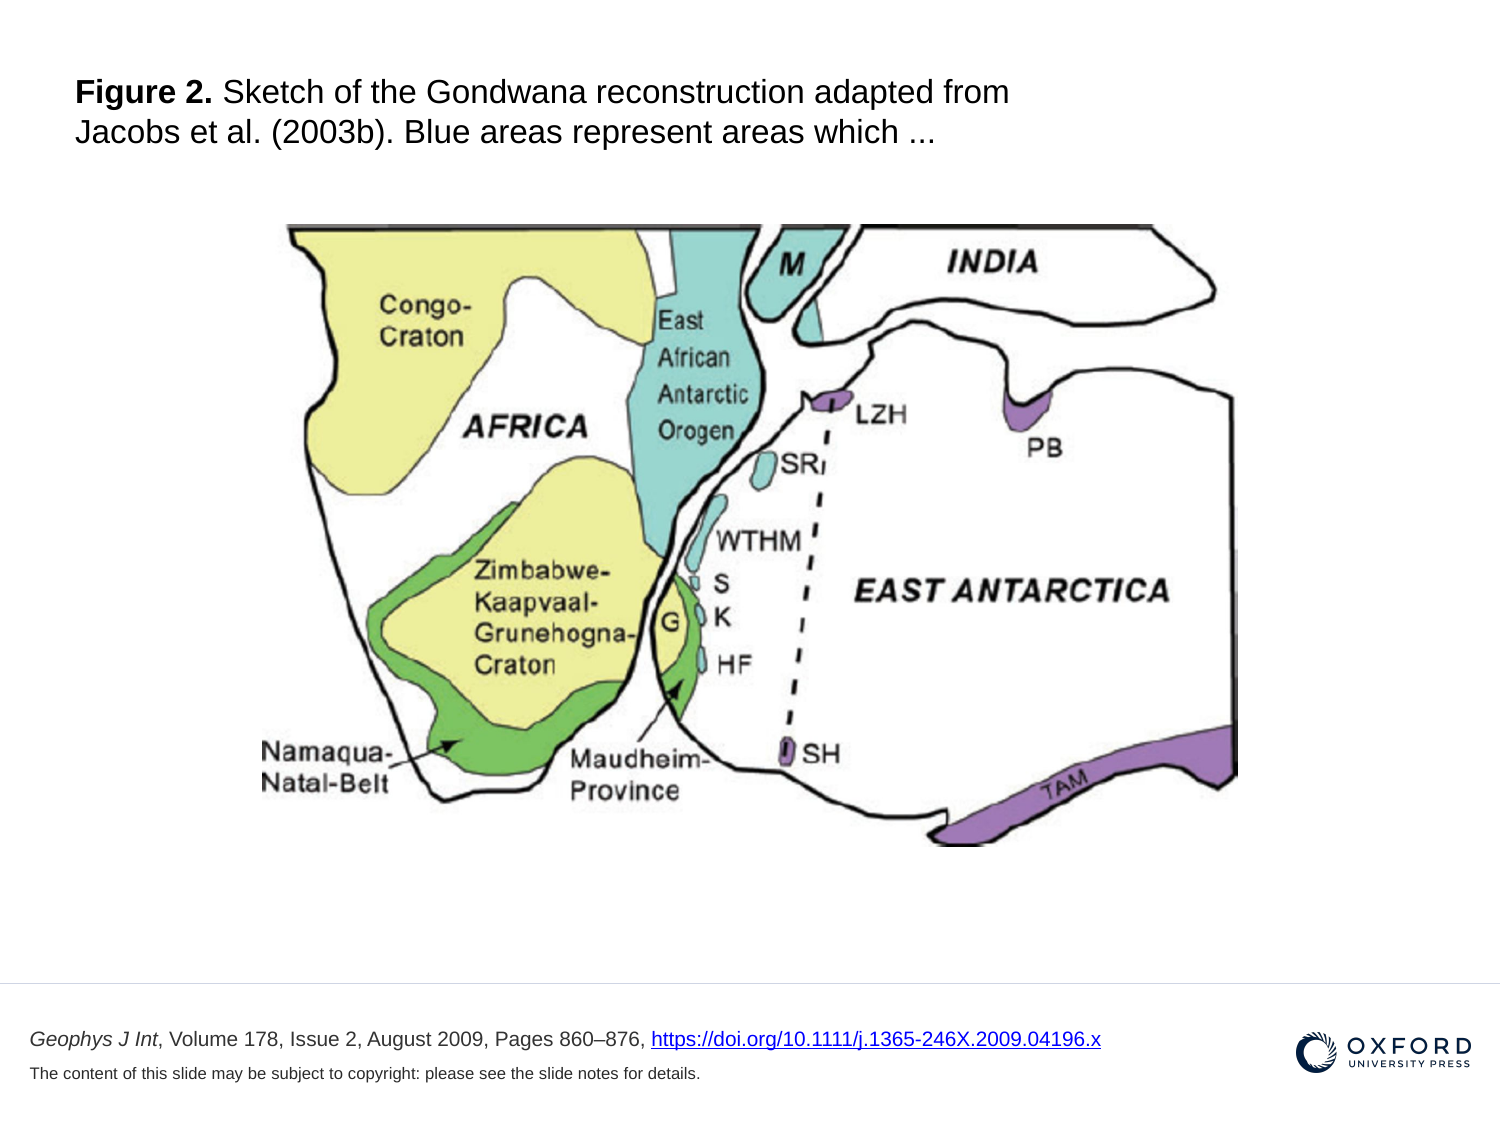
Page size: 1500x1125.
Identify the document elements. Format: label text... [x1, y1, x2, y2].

footer Geophys J Int, Volume 178, Issue 2, August 2009, Pages 860–876, https://doi.org/10.1111/j.1365-246X.2009.04196.x The content of this slide may be subject to copyright: please see the slide notes for details. [0, 983, 1260, 1125]
picture [1296, 1032, 1471, 1073]
picture [262, 224, 1238, 847]
title Figure 2. Sketch of the Gondwana reconstruction adapted from Jacobs et al. (2003b). Blue areas represent areas which ... [75, 69, 1078, 171]
